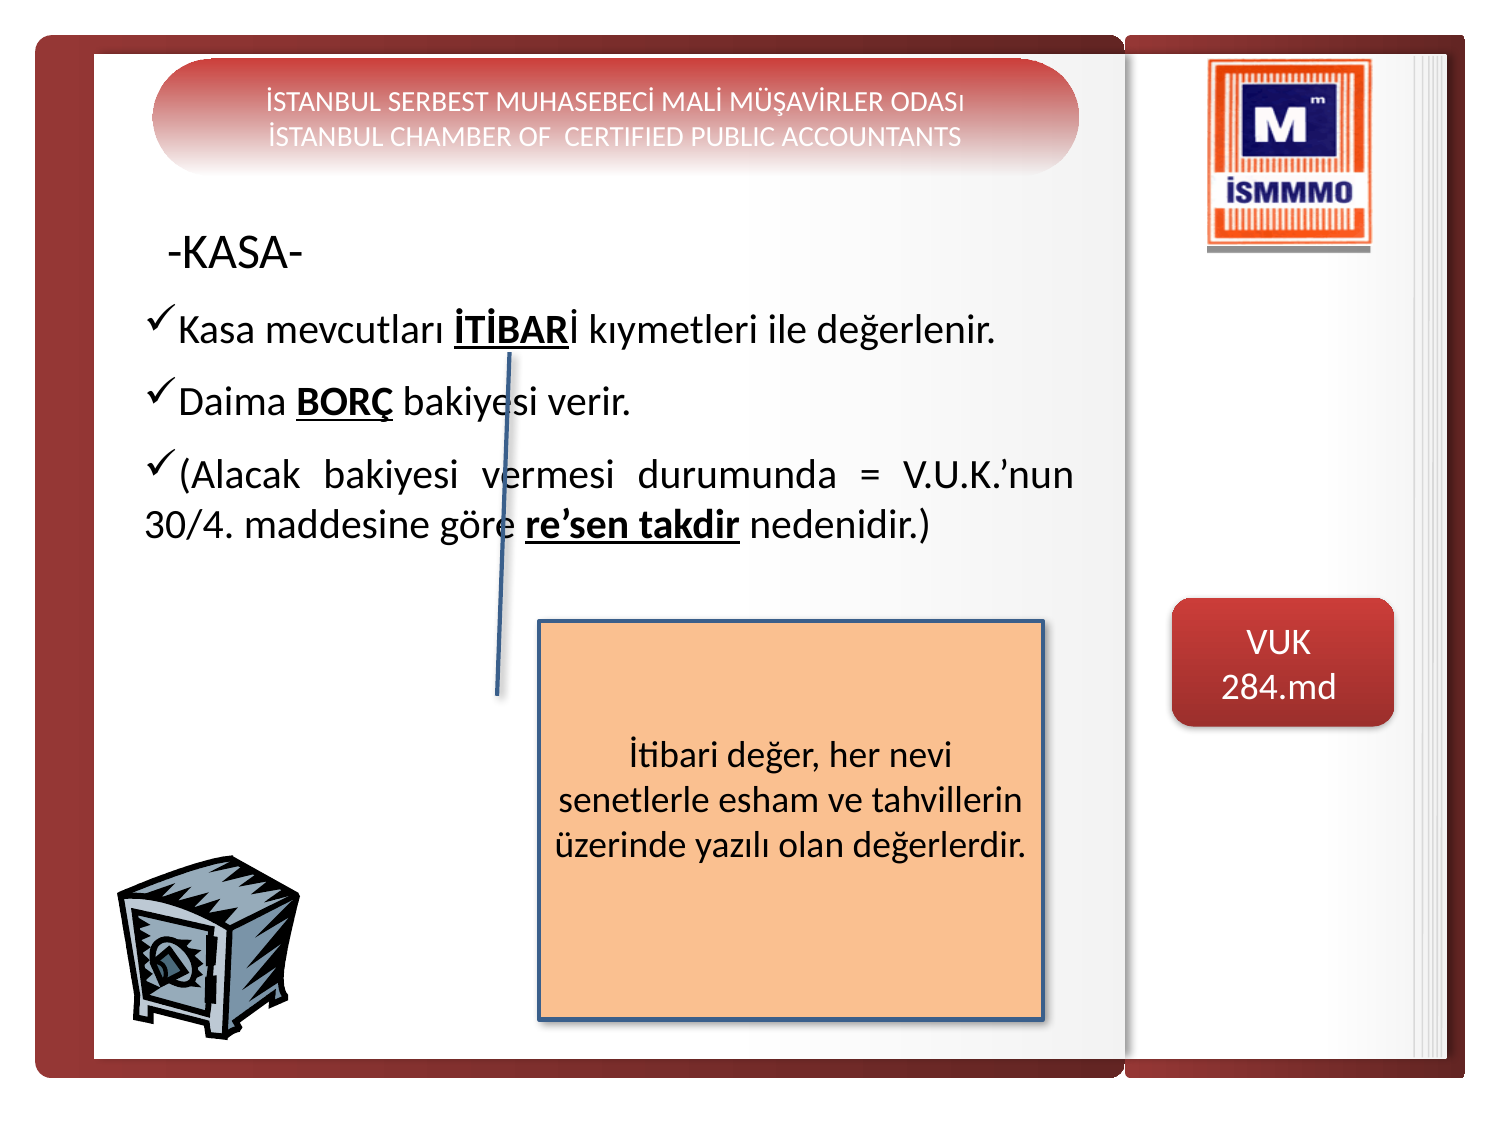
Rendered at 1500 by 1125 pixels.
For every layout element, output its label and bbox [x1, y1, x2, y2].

text_box [34, 34, 1126, 1079]
picture [116, 855, 301, 1041]
picture [1206, 58, 1374, 247]
text_box [1126, 34, 1466, 1079]
